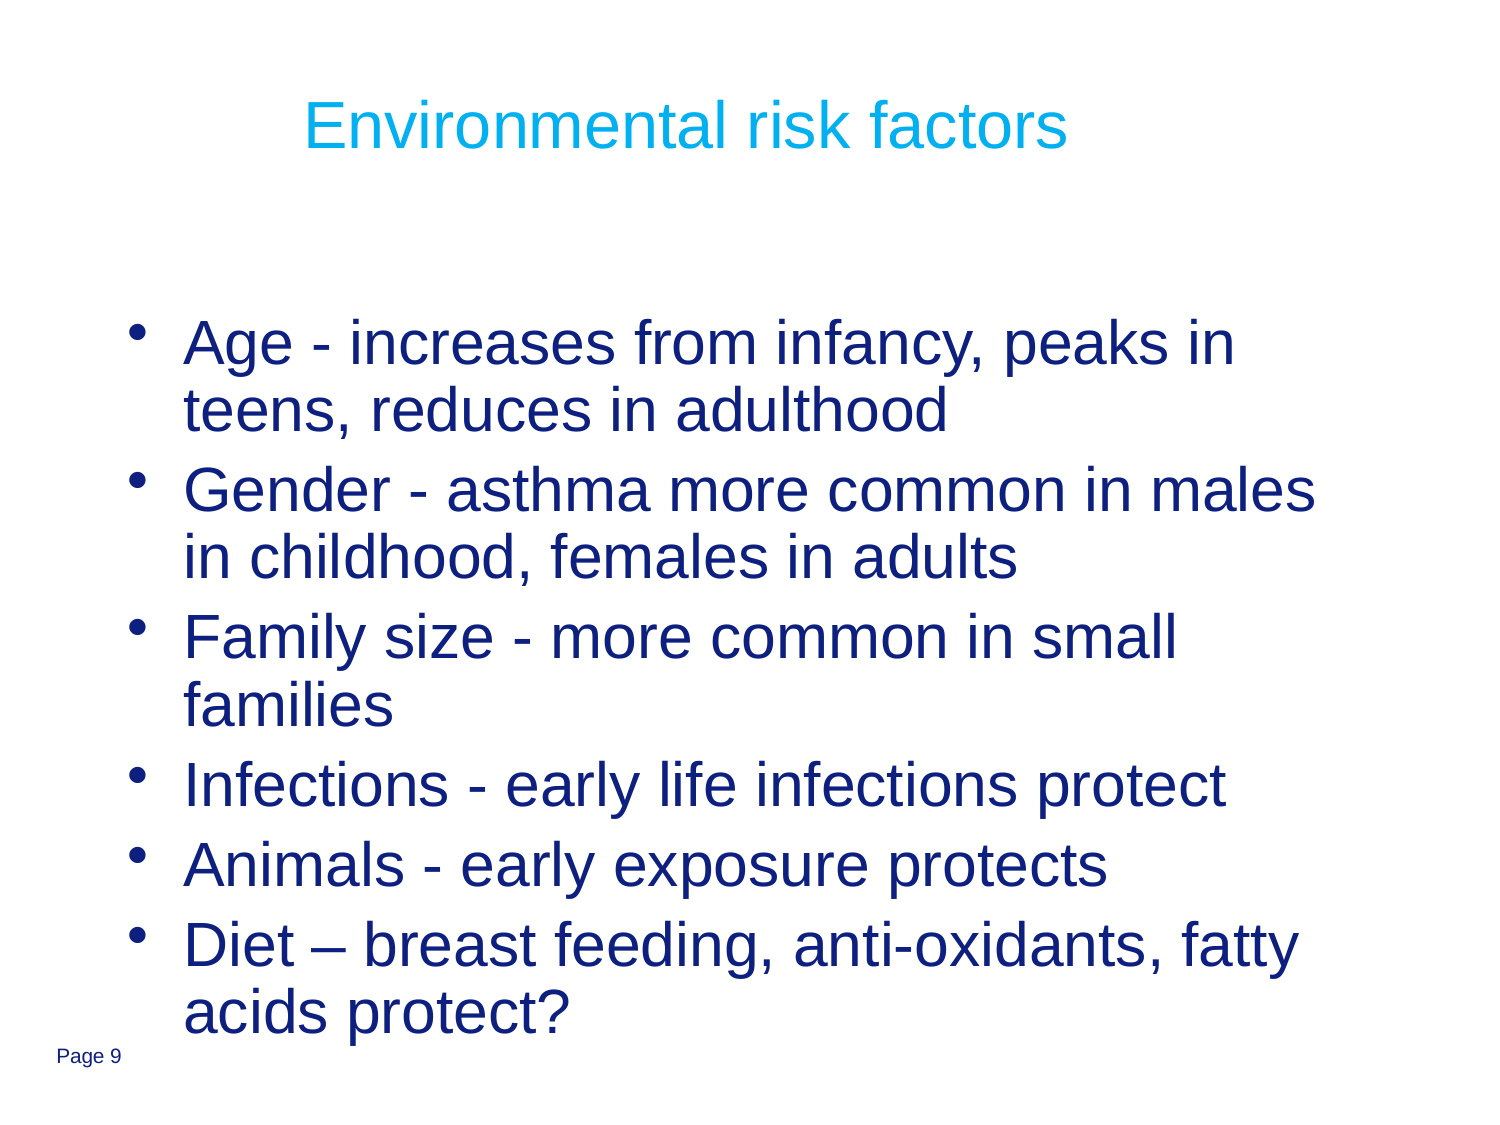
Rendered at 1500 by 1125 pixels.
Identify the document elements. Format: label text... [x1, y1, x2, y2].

list Age - increases from infancy, peaks in teens, reduces in adulthood Gender - asthma more common in males in childhood, females in adults Family size - more common in small families Infections - early life infections protect Animals - early exposure protects Diet – breast feeding, anti-oxidants, fatty acids protect? [111, 302, 1392, 978]
title Environmental risk factors [48, 27, 1325, 216]
slide_number Page 9 [40, 1034, 392, 1114]
